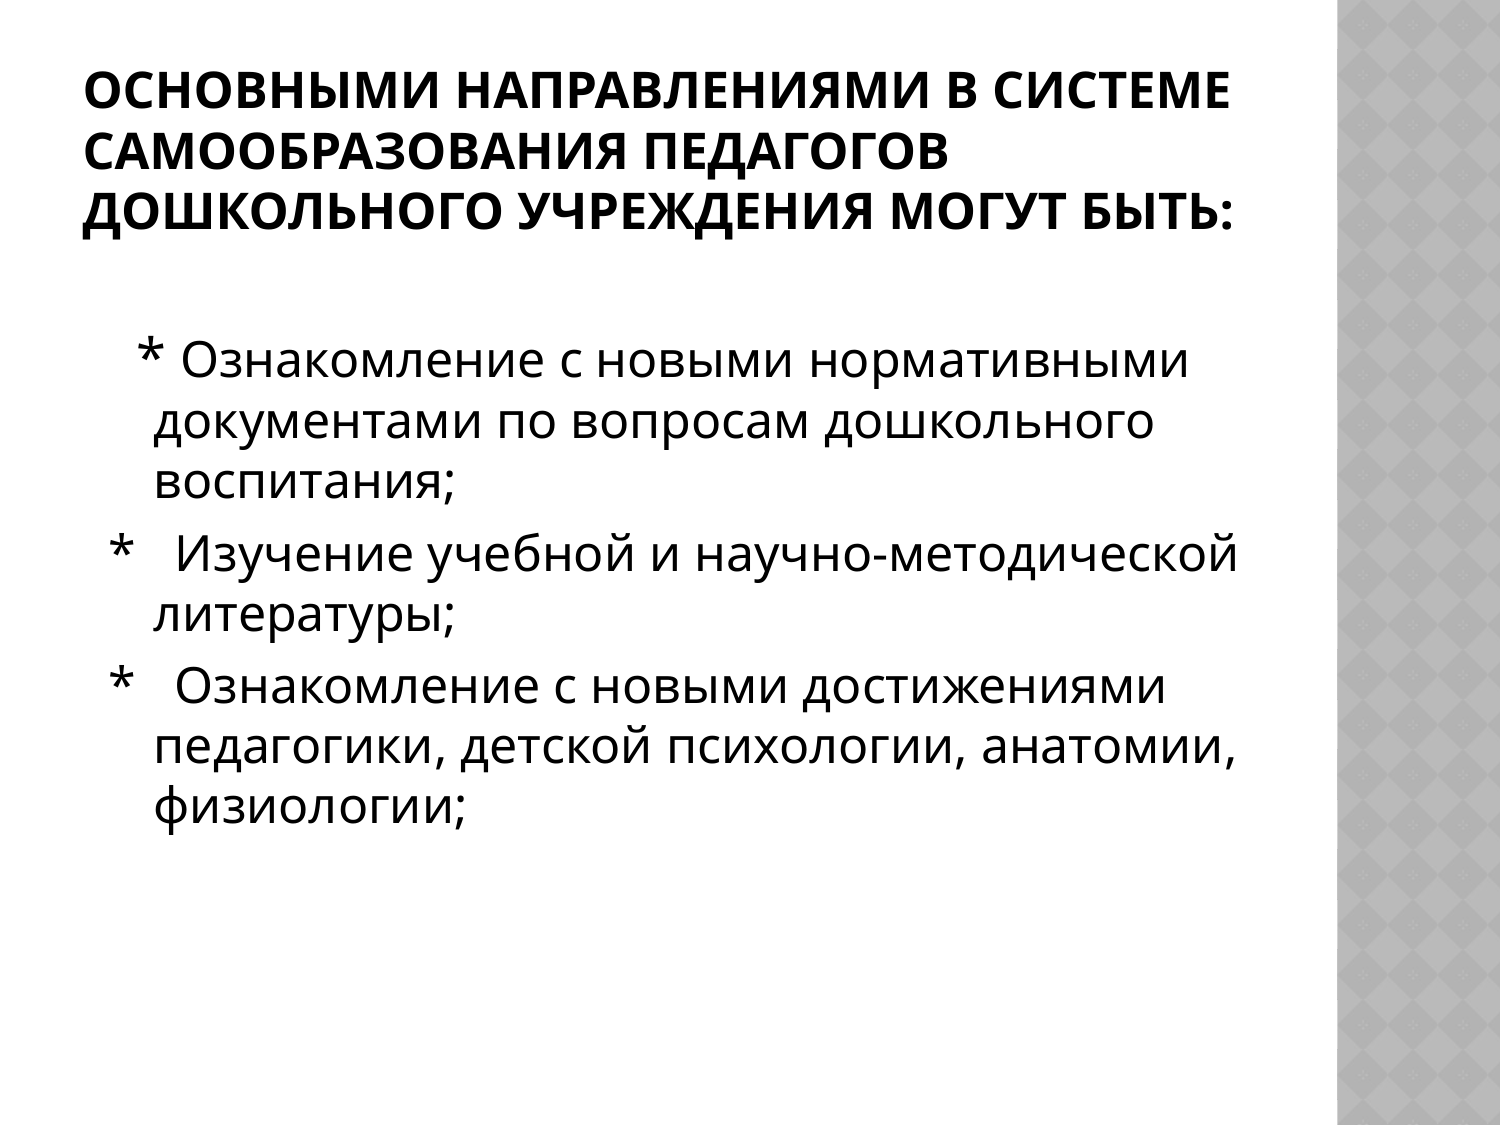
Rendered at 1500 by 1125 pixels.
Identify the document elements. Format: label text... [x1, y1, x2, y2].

title Основными направлениями в системе самообразования педагогов дошкольного учреждения могут быть: [75, 52, 1263, 240]
list * Ознакомление с новыми нормативными документами по вопросам дошкольного воспитания; * Изучение учебной и научно-методической литературы; * Ознакомление с новыми достижениями педагогики, детской психологии, анатомии, физиологии; [93, 316, 1444, 1067]
